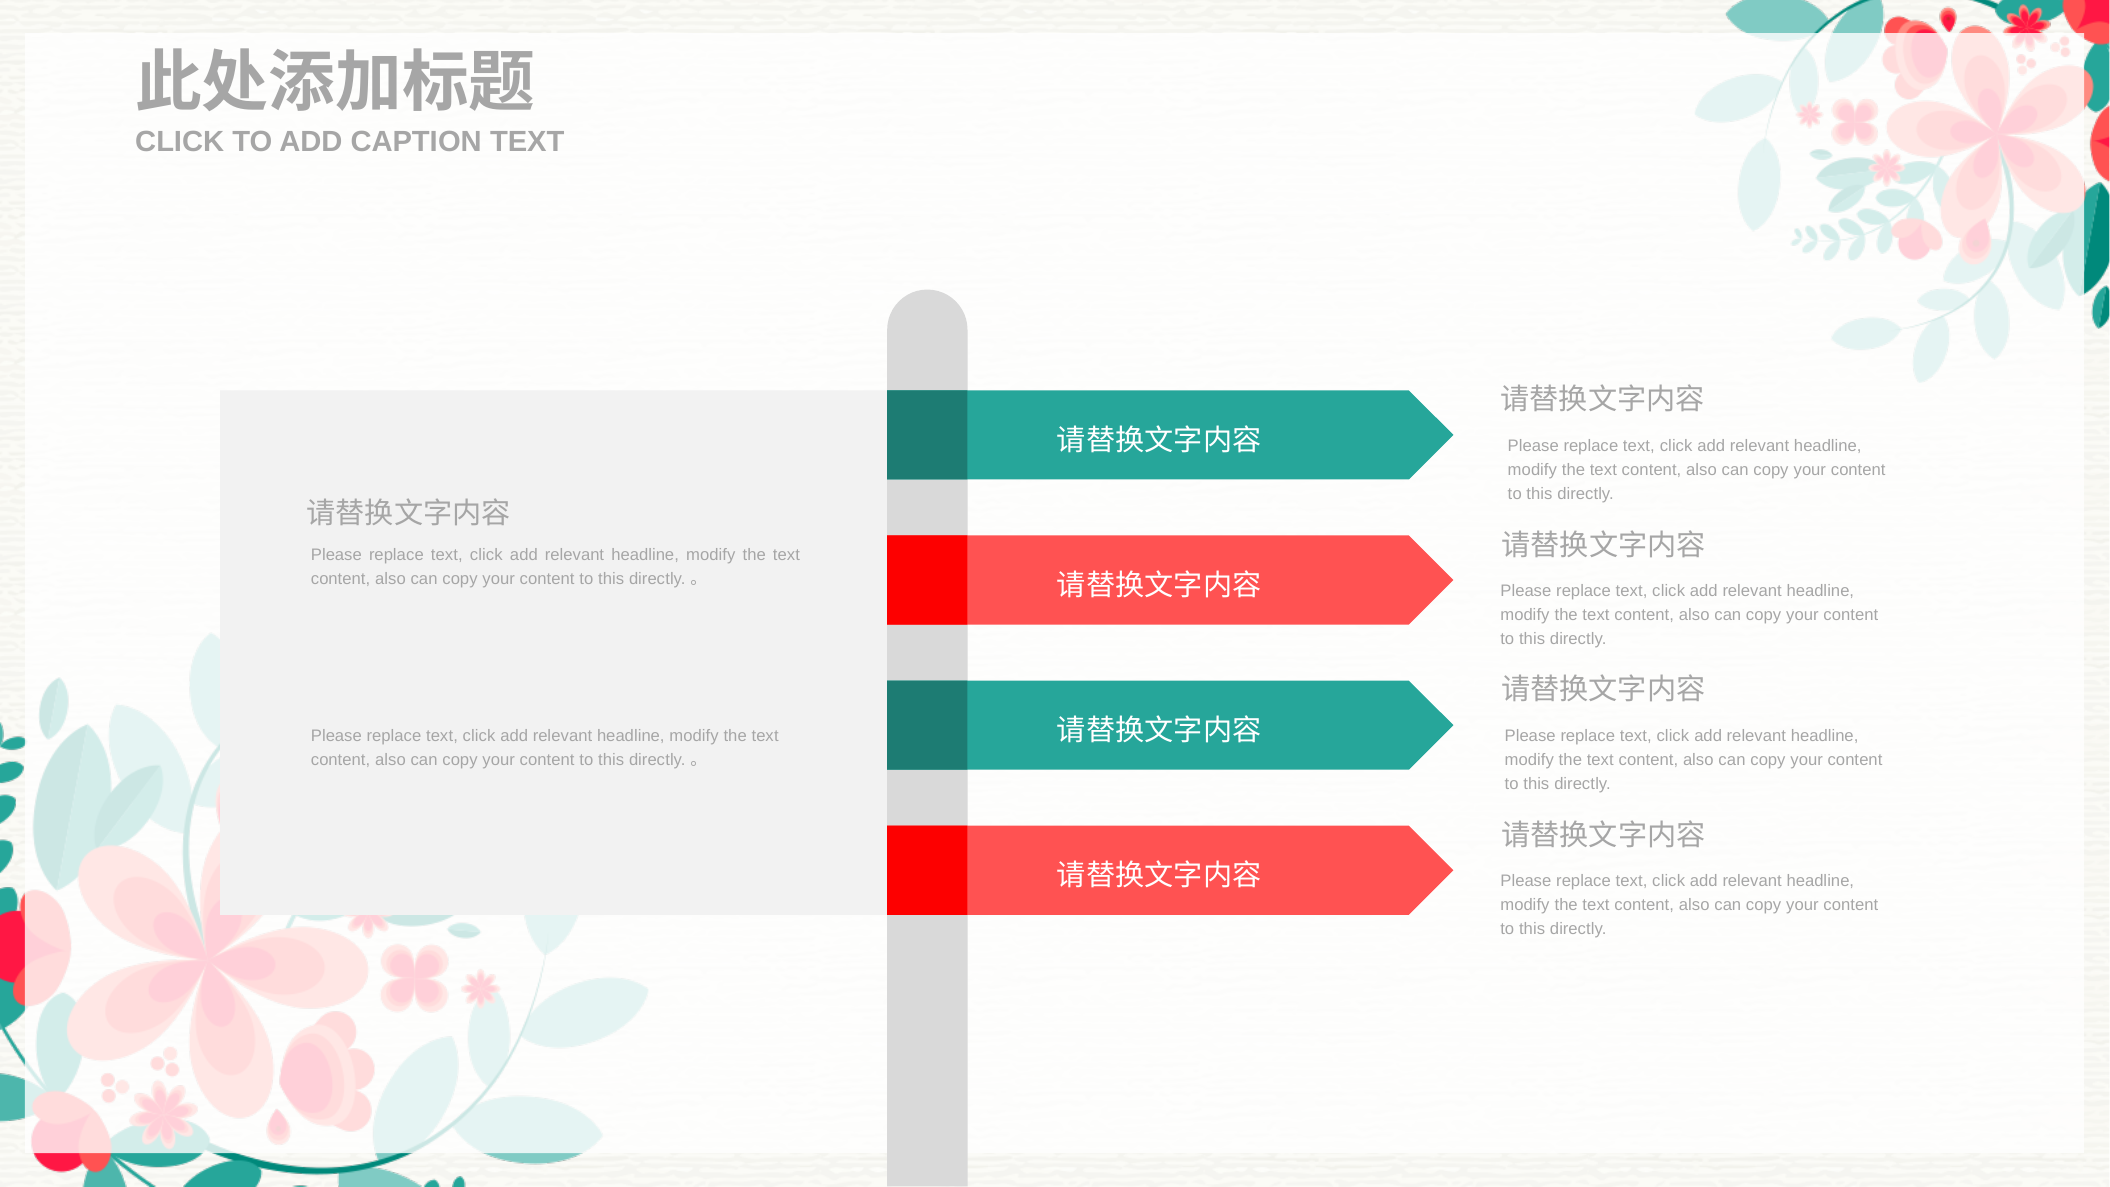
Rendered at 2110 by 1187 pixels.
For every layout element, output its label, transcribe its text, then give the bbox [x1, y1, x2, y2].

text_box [887, 680, 1454, 770]
picture [0, 0, 2110, 1187]
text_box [887, 390, 1454, 480]
text_box 此处添加标题 [135, 38, 596, 119]
text_box CLICK TO ADD CAPTION TEXT [135, 122, 596, 158]
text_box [887, 535, 1454, 625]
text_box [886, 288, 969, 390]
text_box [887, 825, 1454, 915]
text_box [886, 915, 969, 1187]
text_box [887, 625, 969, 680]
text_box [1485, 511, 1896, 655]
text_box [1485, 366, 1903, 510]
text_box [887, 480, 969, 535]
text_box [220, 390, 887, 915]
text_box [1485, 656, 1900, 800]
text_box [887, 770, 969, 825]
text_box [1485, 801, 1896, 945]
